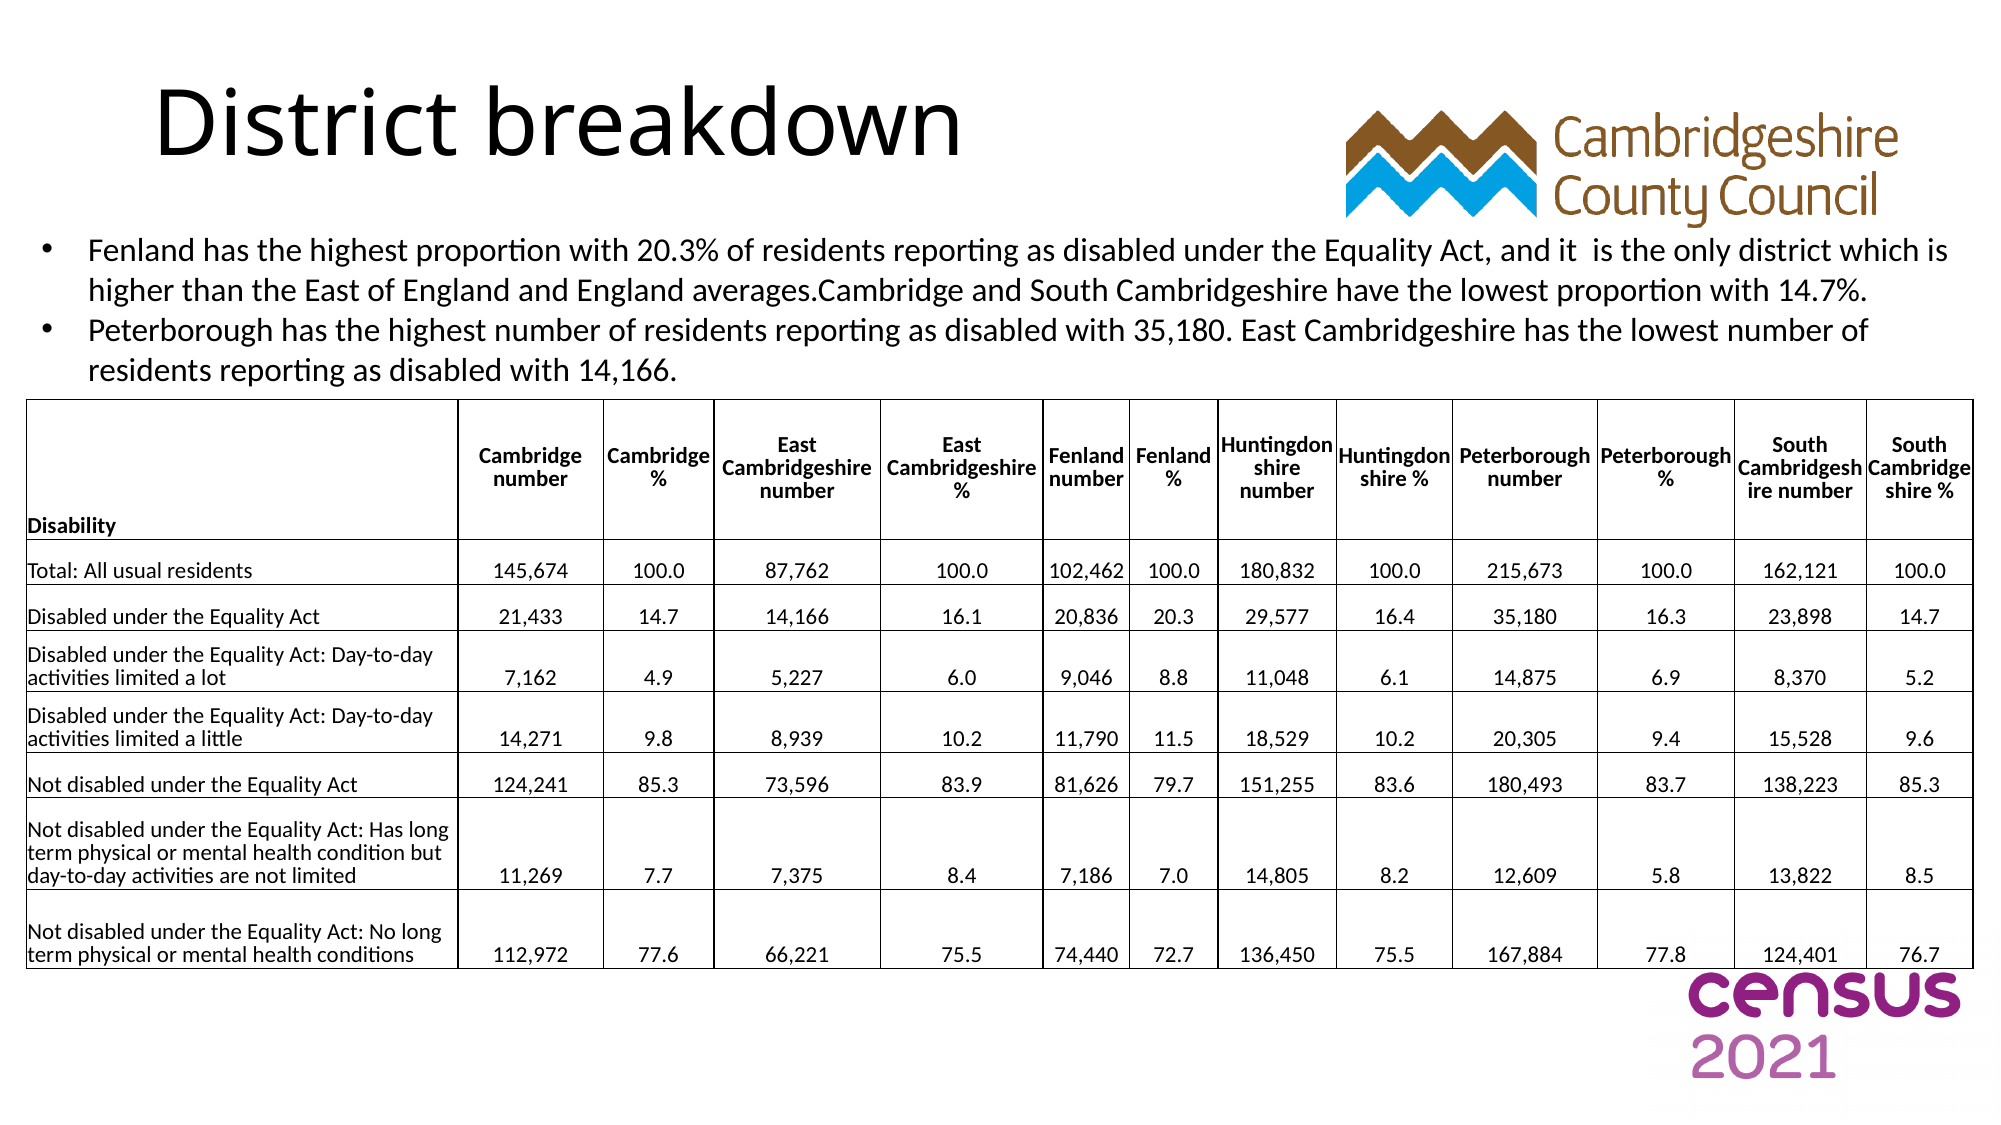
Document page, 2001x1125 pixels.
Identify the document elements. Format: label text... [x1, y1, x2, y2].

table_cell 6.0 [881, 631, 1042, 691]
table_cell 138,223 [1735, 753, 1866, 797]
table_cell 9.6 [1867, 692, 1972, 752]
table_cell 85.3 [604, 753, 713, 797]
table_cell 16.3 [1598, 585, 1734, 630]
table_cell 11,048 [1219, 631, 1336, 691]
table_cell 100.0 [1598, 540, 1734, 584]
table_cell 7,186 [1044, 798, 1129, 889]
table_cell 8.4 [881, 798, 1042, 889]
table_cell 20,305 [1453, 692, 1597, 752]
table_cell 66,221 [715, 890, 880, 968]
table_cell 20,836 [1044, 585, 1129, 630]
table_cell 74,440 [1044, 890, 1129, 968]
table_cell 6.1 [1337, 631, 1452, 691]
table_cell 5.2 [1867, 631, 1972, 691]
table_header Huntingdonshire % [1337, 400, 1452, 539]
table_cell 4.9 [604, 631, 713, 691]
table_cell 8,370 [1735, 631, 1866, 691]
table_cell Not disabled under the Equality Act [27, 753, 457, 797]
table_header Disability [27, 400, 457, 539]
table_cell 75.5 [1337, 890, 1452, 968]
table_cell 112,972 [459, 890, 603, 968]
table_header East Cambridgeshire number [715, 400, 880, 539]
table_cell 72.7 [1130, 890, 1217, 968]
table_cell 8,939 [715, 692, 880, 752]
table_cell 167,884 [1453, 890, 1597, 968]
table_cell 9,046 [1044, 631, 1129, 691]
table_header East Cambridgeshire % [881, 400, 1042, 539]
table_cell 100.0 [604, 540, 713, 584]
table_header Huntingdonshire number [1219, 400, 1336, 539]
table_cell 75.5 [881, 890, 1042, 968]
table_cell 151,255 [1219, 753, 1336, 797]
table_cell 81,626 [1044, 753, 1129, 797]
table_cell 76.7 [1867, 890, 1972, 968]
table_cell 35,180 [1453, 585, 1597, 630]
table_cell 29,577 [1219, 585, 1336, 630]
table_cell 180,493 [1453, 753, 1597, 797]
table_cell 7,162 [459, 631, 603, 691]
table_header Peterborough % [1598, 400, 1734, 539]
table_cell 8.2 [1337, 798, 1452, 889]
table_cell 5.8 [1598, 798, 1734, 889]
table_cell 6.9 [1598, 631, 1734, 691]
table_cell 100.0 [881, 540, 1042, 584]
table_header Fenland number [1044, 400, 1129, 539]
table_cell 15,528 [1735, 692, 1866, 752]
table_cell Total: All usual residents [27, 540, 457, 584]
table_cell 79.7 [1130, 753, 1217, 797]
table_cell Disabled under the Equality Act [27, 585, 457, 630]
table_cell Not disabled under the Equality Act: Has long term physical or mental health condition but day-to-day activities are not limited [27, 798, 457, 889]
table_cell 14,271 [459, 692, 603, 752]
table_cell 14.7 [604, 585, 713, 630]
table_cell 83.9 [881, 753, 1042, 797]
picture [1345, 110, 1898, 220]
table_cell 14,875 [1453, 631, 1597, 691]
table_cell 73,596 [715, 753, 880, 797]
table_cell 23,898 [1735, 585, 1866, 630]
table_cell 100.0 [1337, 540, 1452, 584]
table_cell 10.2 [881, 692, 1042, 752]
table_cell 5,227 [715, 631, 880, 691]
table_header Peterborough number [1453, 400, 1597, 539]
table_cell Not disabled under the Equality Act: No long term physical or mental health conditions [27, 890, 457, 968]
table_cell 11,269 [459, 798, 603, 889]
table_header South Cambridgeshire number [1735, 400, 1866, 539]
table_cell 10.2 [1337, 692, 1452, 752]
table_cell Disabled under the Equality Act: Day-to-day activities limited a little [27, 692, 457, 752]
table_cell 136,450 [1219, 890, 1336, 968]
table_cell 145,674 [459, 540, 603, 584]
table_cell 180,832 [1219, 540, 1336, 584]
table_cell 14.7 [1867, 585, 1972, 630]
picture [1648, 927, 2000, 1124]
table_cell 11,790 [1044, 692, 1129, 752]
table_cell 13,822 [1735, 798, 1866, 889]
table_cell 20.3 [1130, 585, 1217, 630]
table_header Cambridge number [459, 400, 603, 539]
table_cell 18,529 [1219, 692, 1336, 752]
table_cell 83.6 [1337, 753, 1452, 797]
table_header South Cambridgeshire % [1867, 400, 1972, 539]
table_header Fenland % [1130, 400, 1217, 539]
table_cell 124,241 [459, 753, 603, 797]
table_cell 21,433 [459, 585, 603, 630]
table_cell 8.8 [1130, 631, 1217, 691]
table_cell 77.8 [1598, 890, 1734, 968]
text_box Fenland has the highest proportion with 20.3% of residents reporting as disabled under the Equality Act, and it is the only district which is higher than the East of England and England averages.Cambridge and South Cambridgeshire have the lowest proportion with 14.7%. Peterborough has the highest number of residents reporting as disabled with 35,180. East Cambridgeshire has the lowest number of residents reporting as disabled with 14,166. [26, 220, 1974, 399]
table_cell 16.1 [881, 585, 1042, 630]
table_cell 16.4 [1337, 585, 1452, 630]
table_cell 85.3 [1867, 753, 1972, 797]
table_cell Disabled under the Equality Act: Day-to-day activities limited a lot [27, 631, 457, 691]
table_cell 162,121 [1735, 540, 1866, 584]
table_cell 100.0 [1867, 540, 1972, 584]
title District breakdown [137, 12, 1275, 220]
table_cell 7.0 [1130, 798, 1217, 889]
table_header Cambridge % [604, 400, 713, 539]
table_cell 7,375 [715, 798, 880, 889]
table_cell 9.4 [1598, 692, 1734, 752]
table_cell 87,762 [715, 540, 880, 584]
table_cell 102,462 [1044, 540, 1129, 584]
table_cell 7.7 [604, 798, 713, 889]
table_cell 124,401 [1735, 890, 1866, 968]
table_cell 215,673 [1453, 540, 1597, 584]
table_cell 8.5 [1867, 798, 1972, 889]
table_cell 100.0 [1130, 540, 1217, 584]
table_cell 14,805 [1219, 798, 1336, 889]
table_cell 11.5 [1130, 692, 1217, 752]
table_cell 9.8 [604, 692, 713, 752]
table_cell 14,166 [715, 585, 880, 630]
table_cell 12,609 [1453, 798, 1597, 889]
table_cell 83.7 [1598, 753, 1734, 797]
table_cell 77.6 [604, 890, 713, 968]
